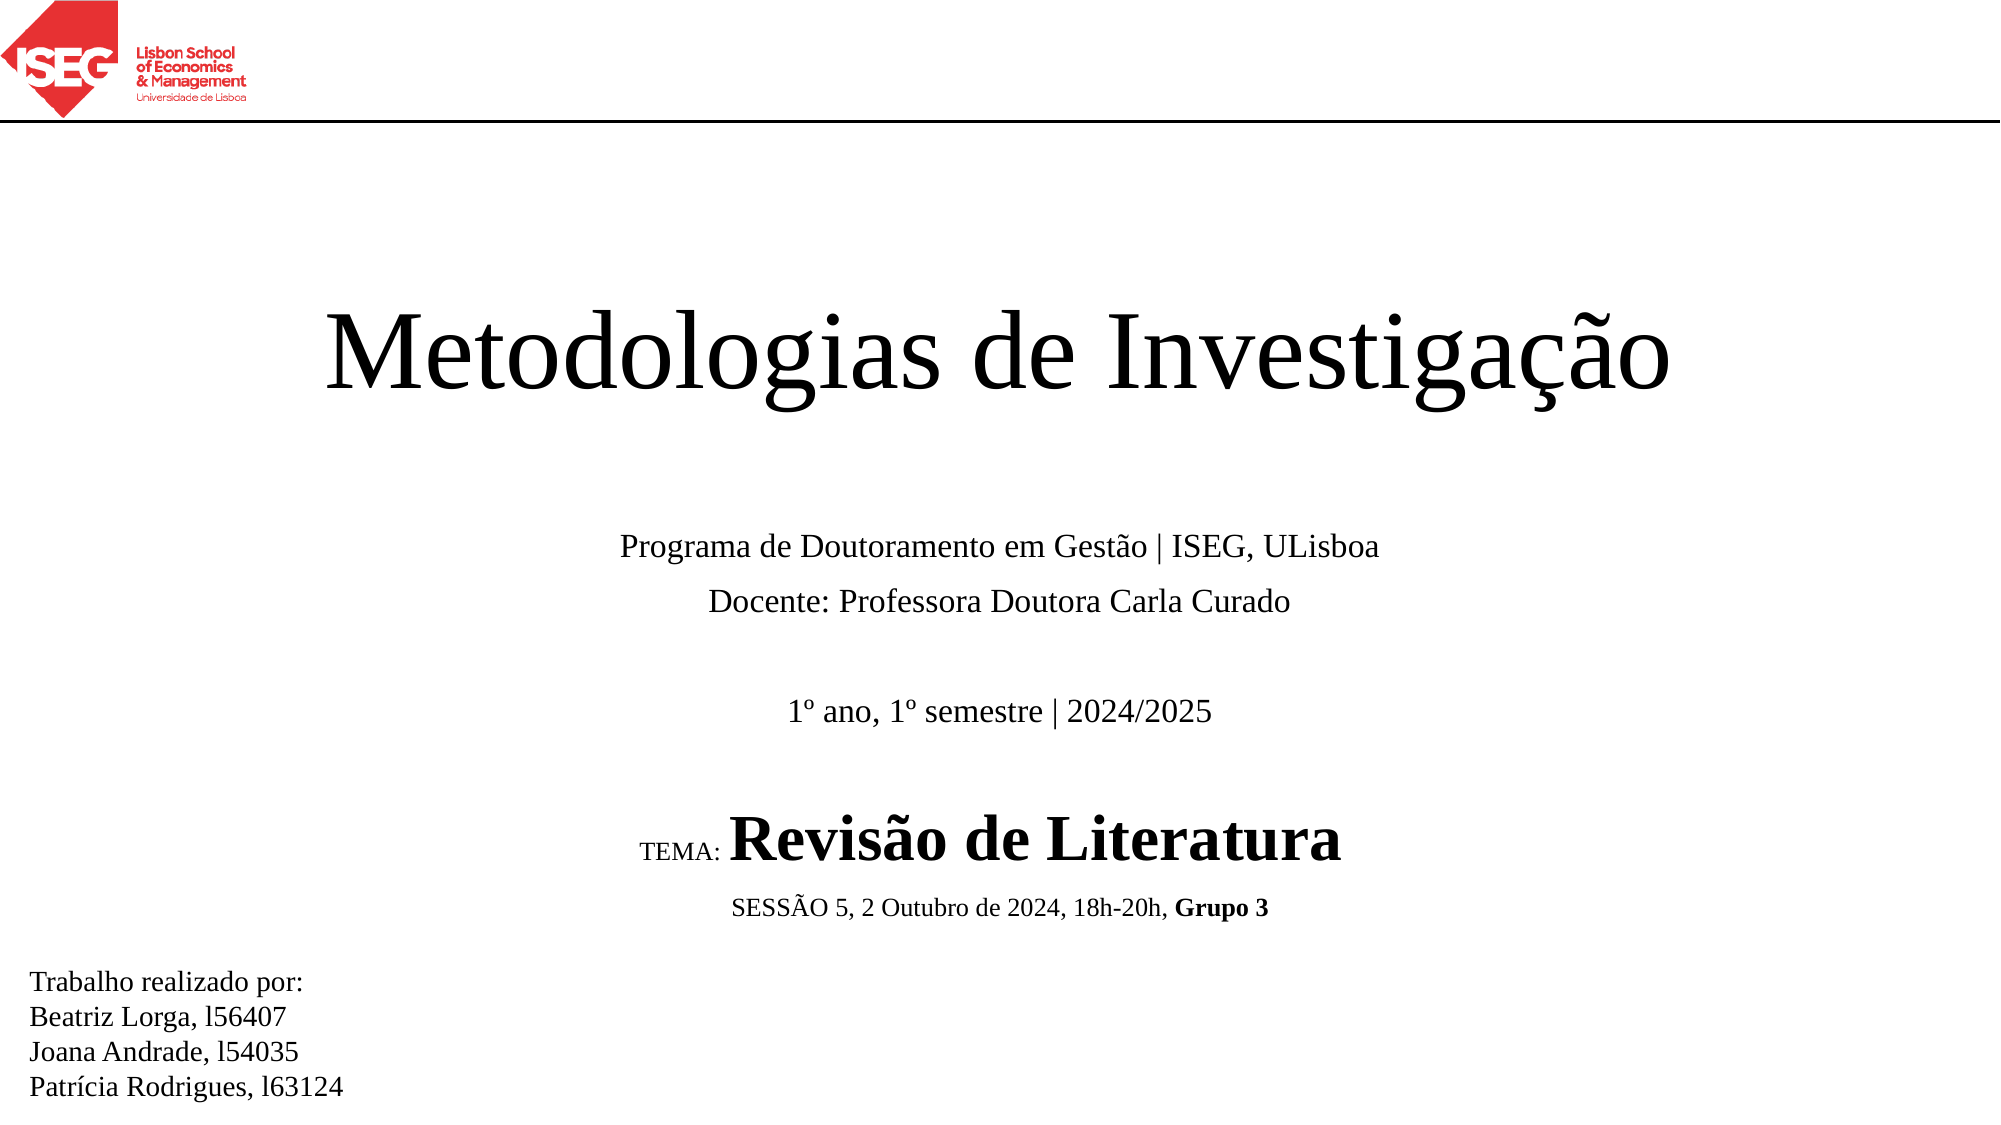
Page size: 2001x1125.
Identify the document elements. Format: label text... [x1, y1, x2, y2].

subtitle Programa de Doutoramento em Gestão | ISEG, ULisboa Docente: Professora Doutora Carla Curado 1º ano, 1º semestre | 2024/2025 TEMA: Revisão de Literatura SESSÃO 5, 2 Outubro de 2024, 18h-20h, Grupo 3 [249, 520, 1750, 934]
picture [0, 0, 260, 120]
text_box Trabalho realizado por: Beatriz Lorga, l56407 Joana Andrade, l54035 Patrícia Rodrigues, l63124 [14, 955, 925, 1110]
picture [0, 122, 260, 128]
title Metodologias de Investigação [249, 156, 1750, 520]
